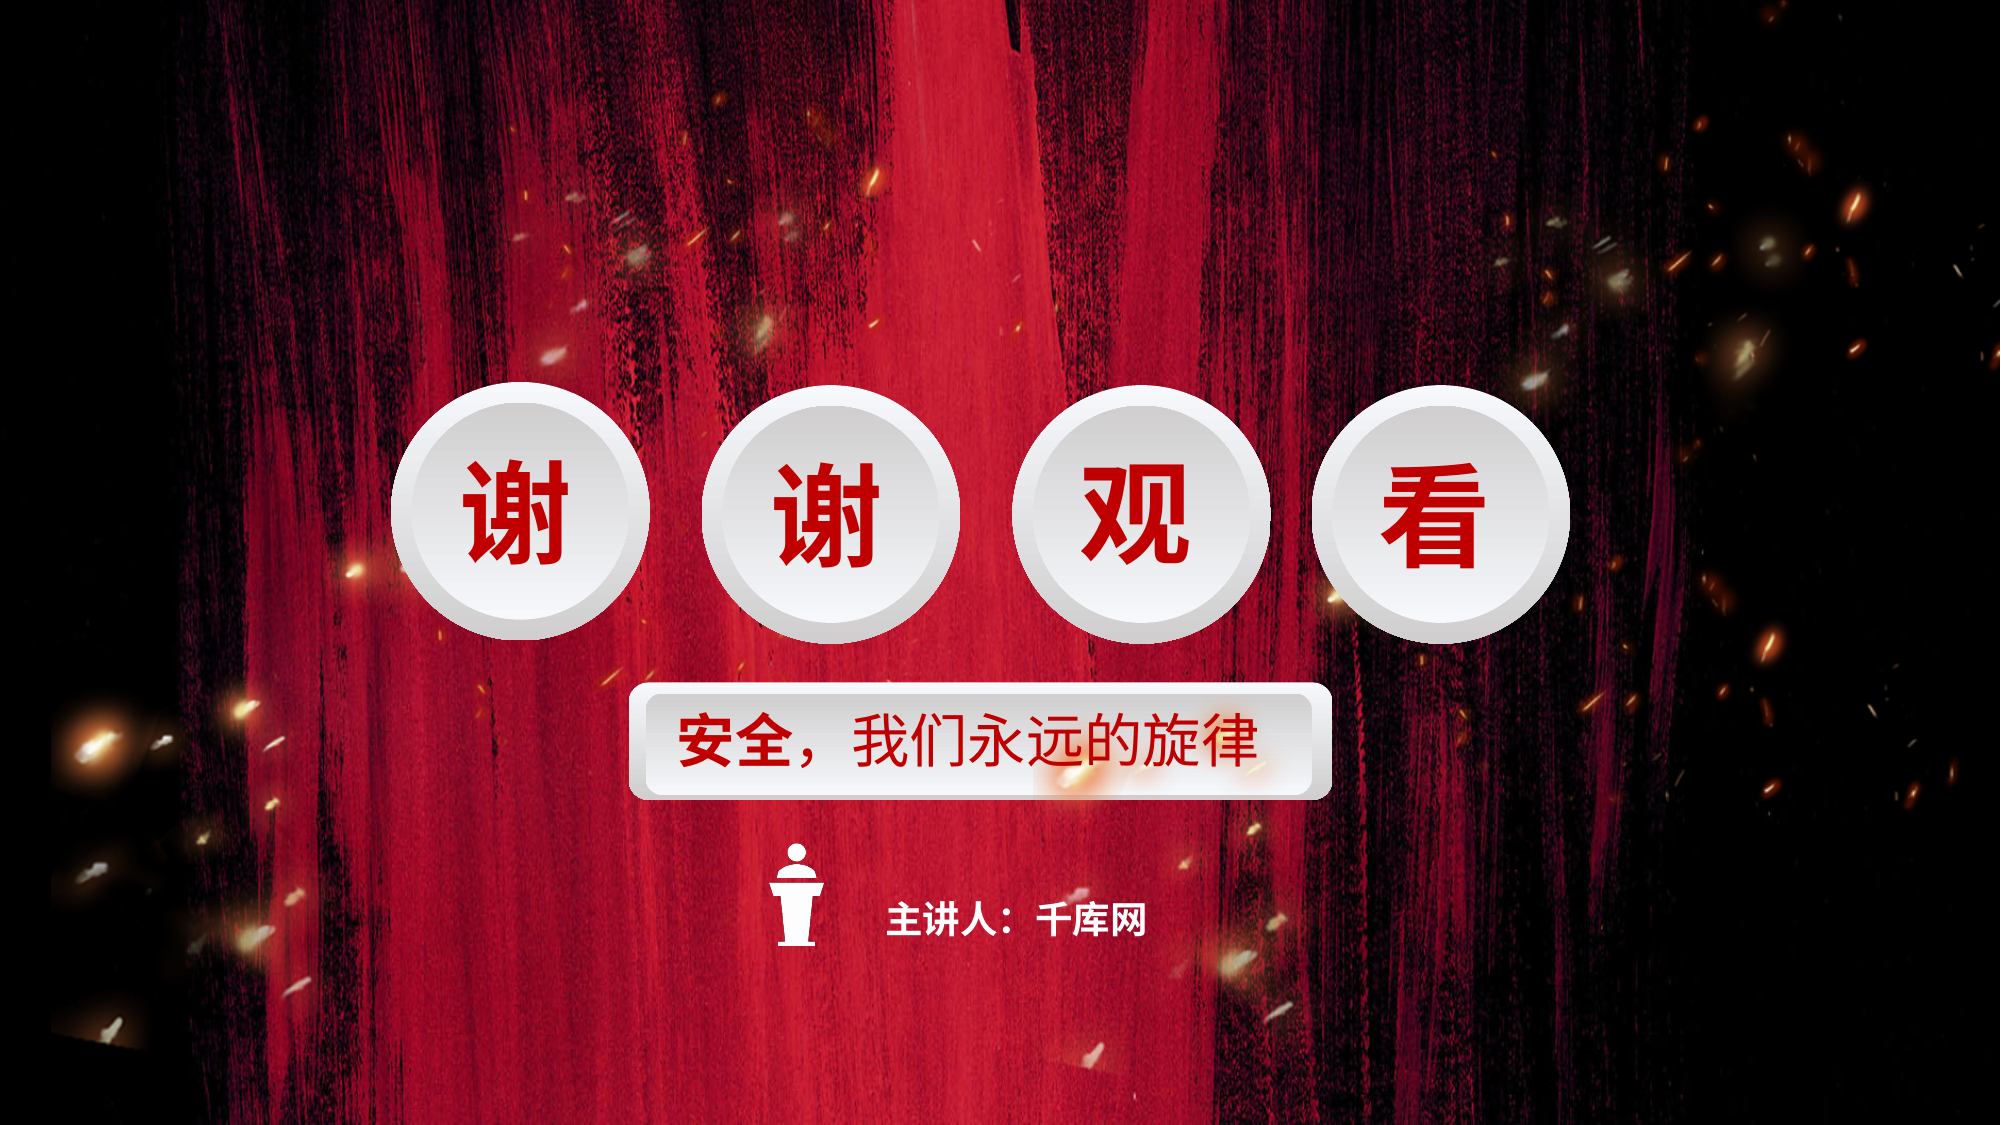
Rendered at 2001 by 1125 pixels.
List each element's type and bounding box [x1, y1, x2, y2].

picture [0, 0, 2000, 1125]
text_box [628, 682, 1033, 800]
text_box [391, 381, 650, 641]
text_box [1311, 385, 1571, 644]
text_box [701, 385, 961, 644]
text_box [1012, 385, 1271, 644]
